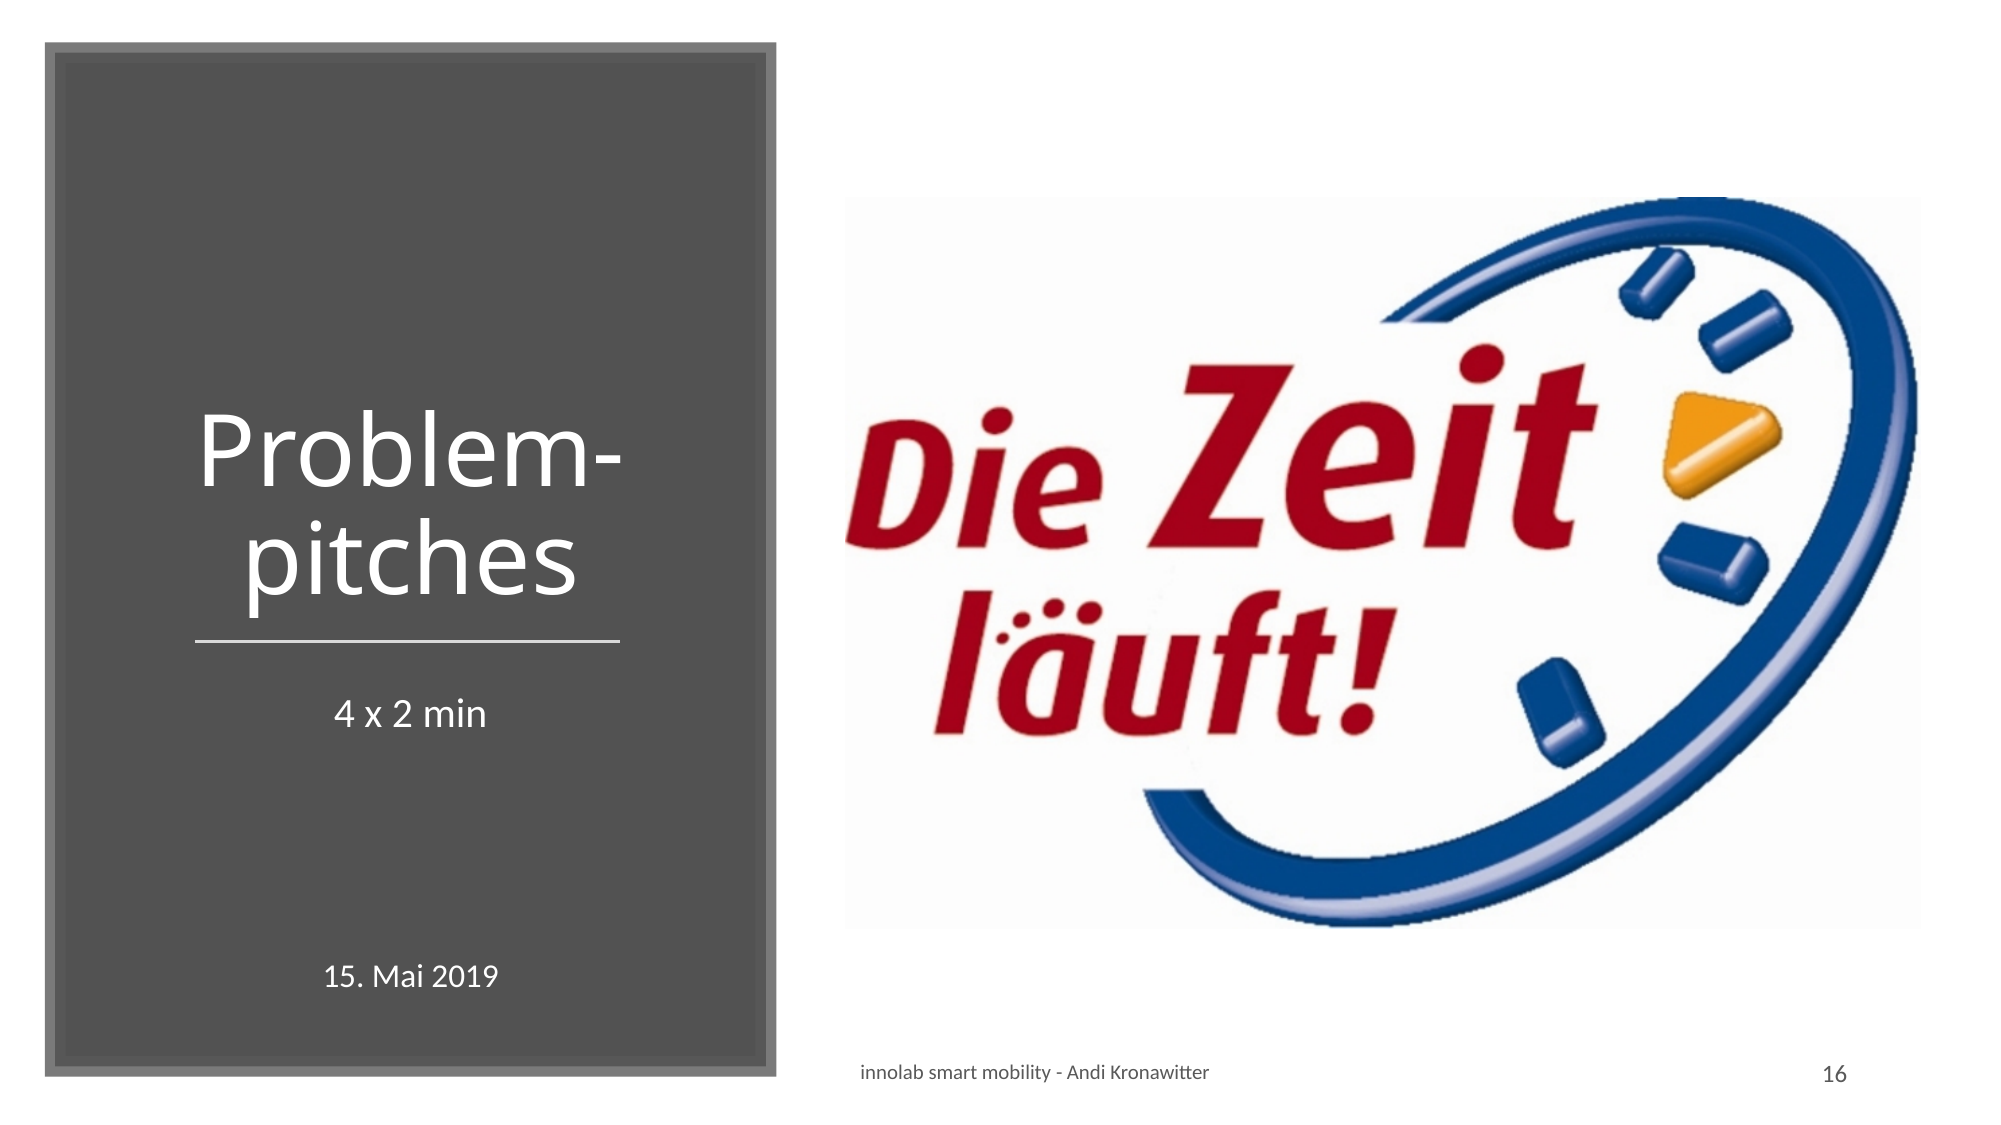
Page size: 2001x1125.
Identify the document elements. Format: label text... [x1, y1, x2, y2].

slide_number 15. Mai 2019 [110, 949, 711, 1005]
slide_number 16 [1638, 1042, 1863, 1103]
picture [845, 197, 1921, 929]
title Problem-pitches [110, 149, 711, 624]
text_box [54, 52, 767, 1067]
footer innolab smart mobility - Andi Kronawitter [845, 1042, 1603, 1103]
list 4 x 2 min [110, 684, 711, 935]
